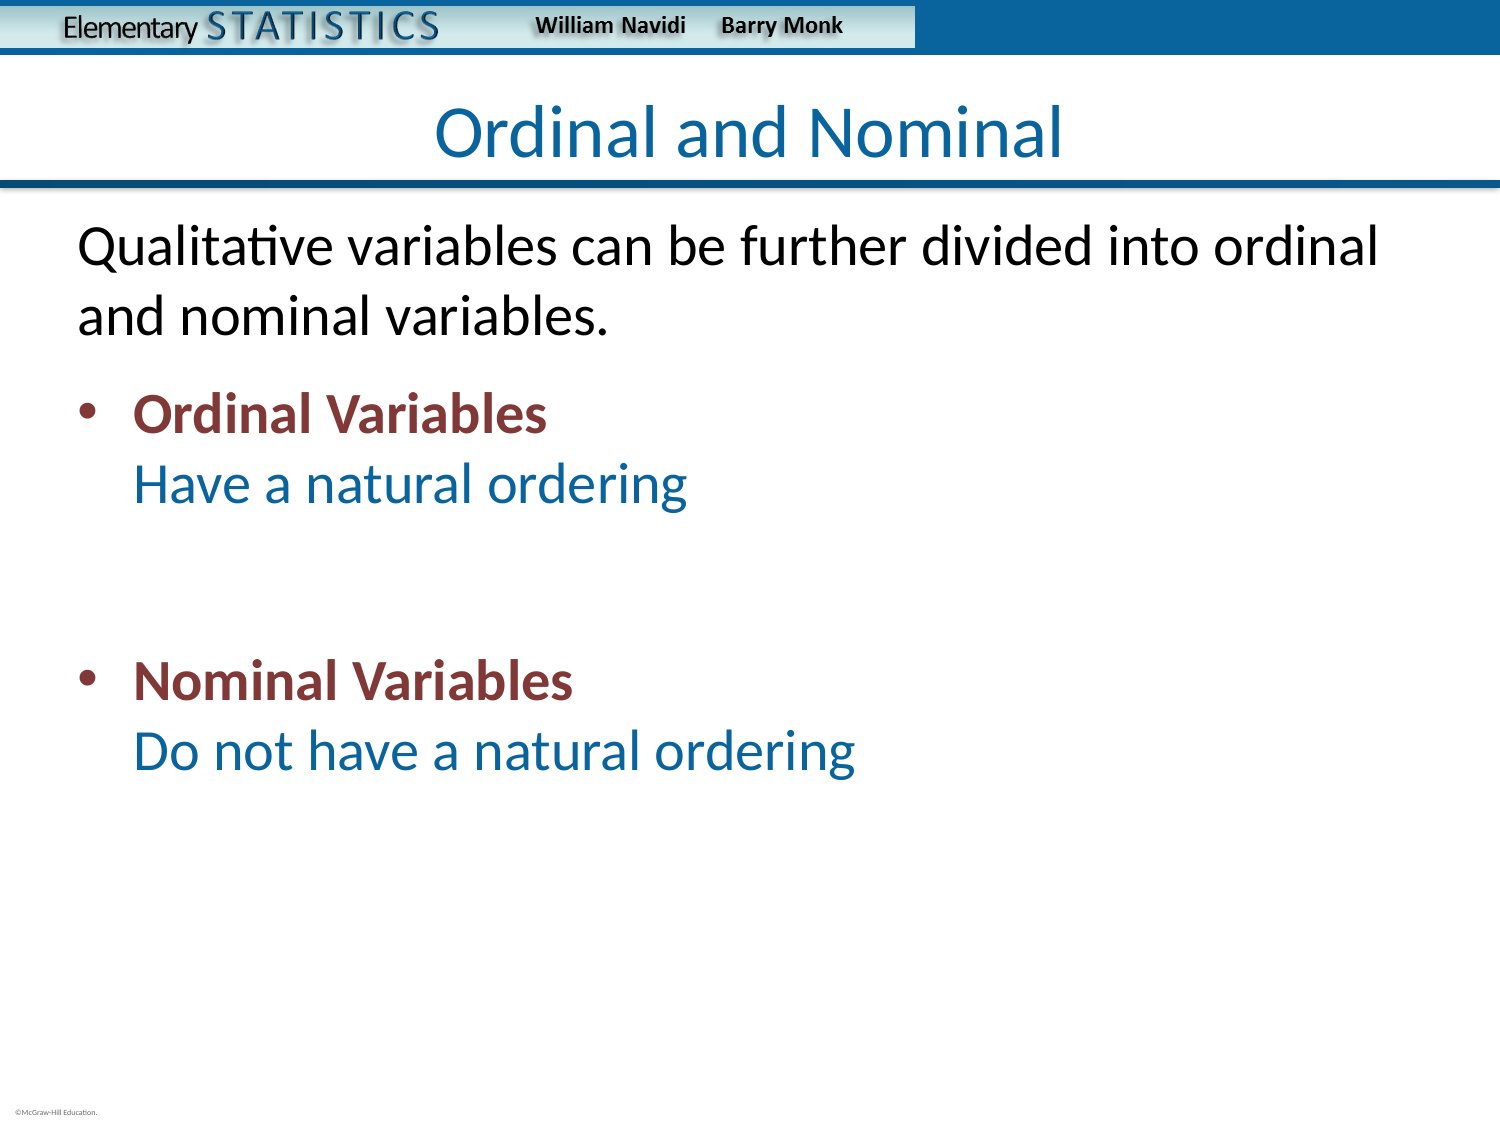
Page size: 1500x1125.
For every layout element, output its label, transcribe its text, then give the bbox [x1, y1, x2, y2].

list Qualitative variables can be further divided into ordinal and nominal variables. Ordinal Variables Have a natural ordering Nominal Variables Do not have a natural ordering [62, 200, 1438, 1072]
title Ordinal and Nominal [0, 75, 1500, 175]
picture [0, 0, 1500, 73]
